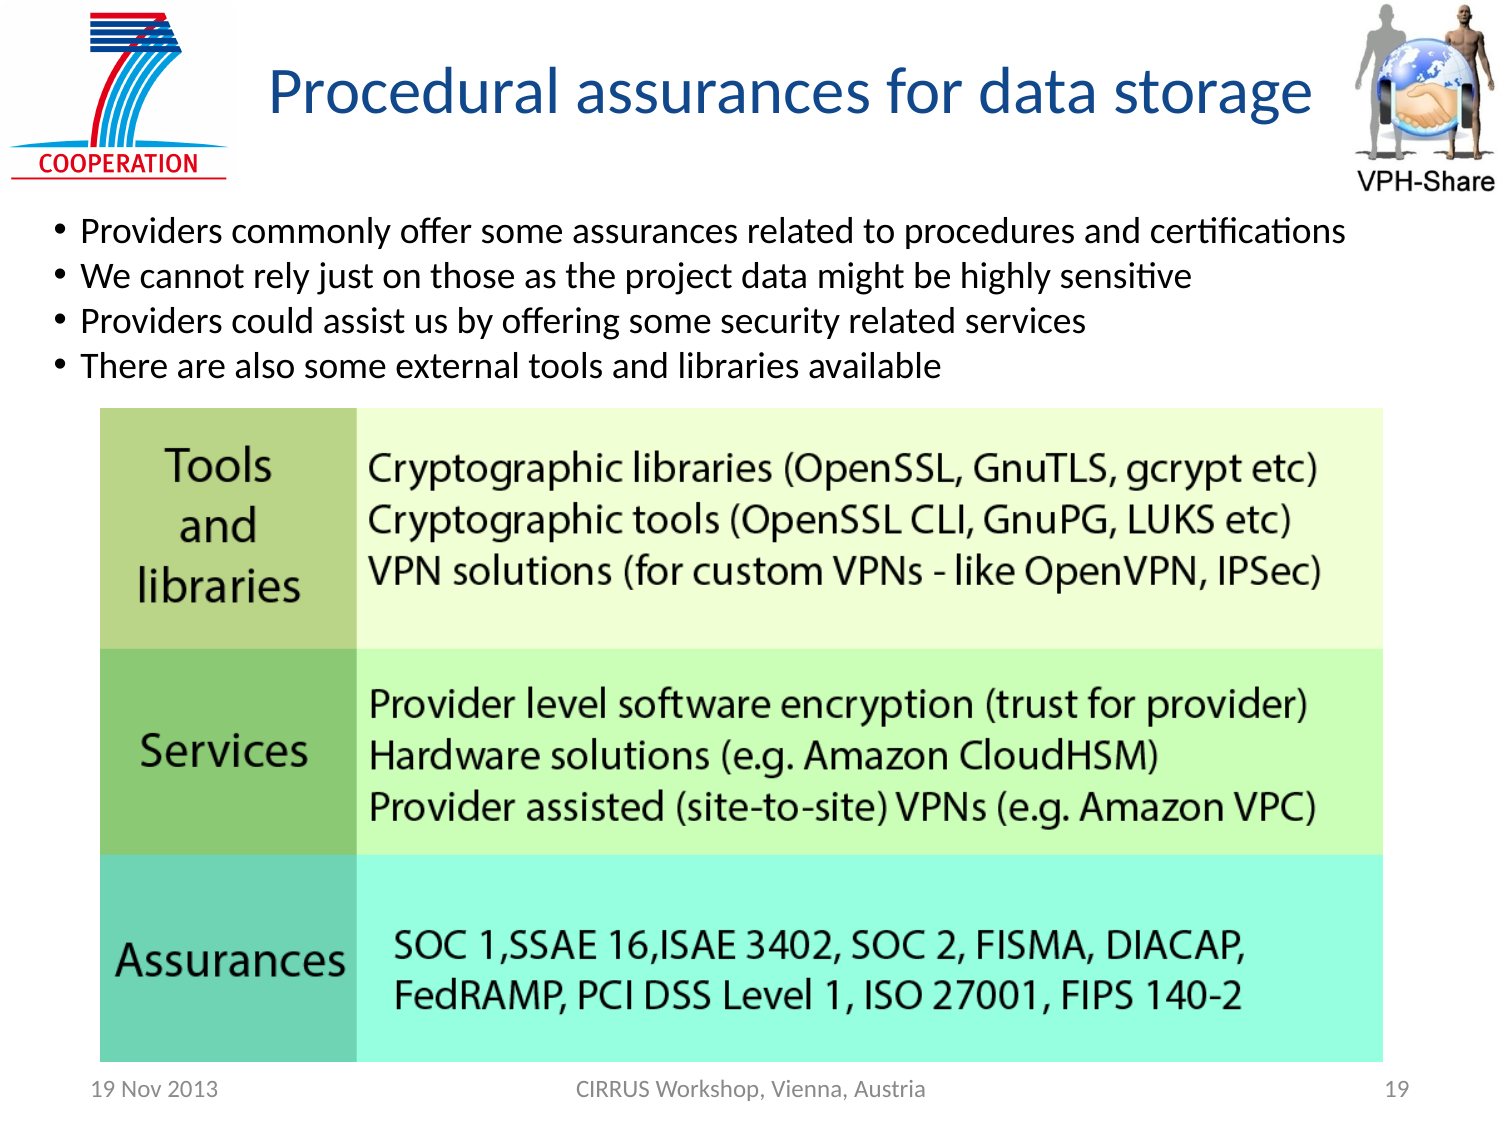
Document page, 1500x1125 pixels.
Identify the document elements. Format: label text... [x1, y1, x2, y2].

text_box Providers commonly offer some assurances related to procedures and certifications We cannot rely just on those as the project data might be highly sensitive Providers could assist us by offering some security related services There are also some external tools and libraries available [39, 199, 1412, 394]
text_box Procedural assurances for data storage [218, 2, 1365, 173]
picture [1350, 0, 1500, 197]
picture [100, 408, 1383, 1062]
picture [0, 0, 237, 193]
